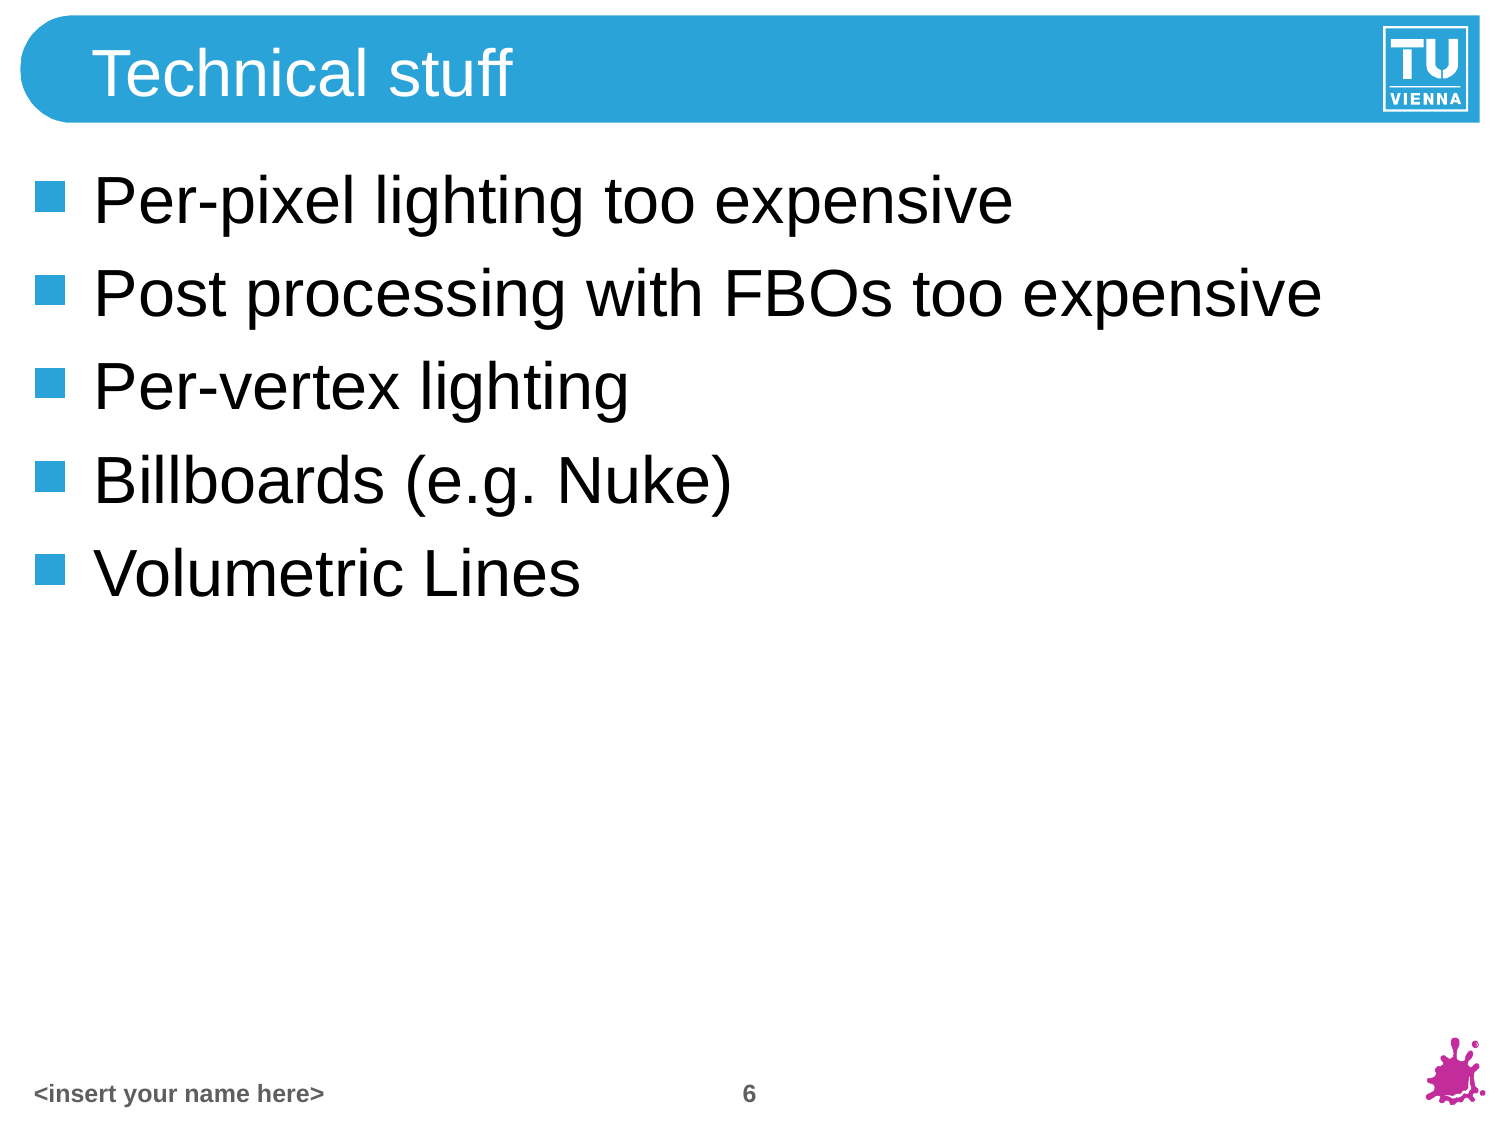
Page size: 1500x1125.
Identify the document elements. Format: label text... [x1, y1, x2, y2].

title Technical stuff [76, 6, 1351, 132]
list Per-pixel lighting too expensive Post processing with FBOs too expensive Per-vertex lighting Billboards (e.g. Nuke) Volumetric Lines [19, 148, 1481, 1048]
slide_number 5 [660, 1067, 839, 1118]
footer <insert your name here> [18, 1067, 637, 1118]
